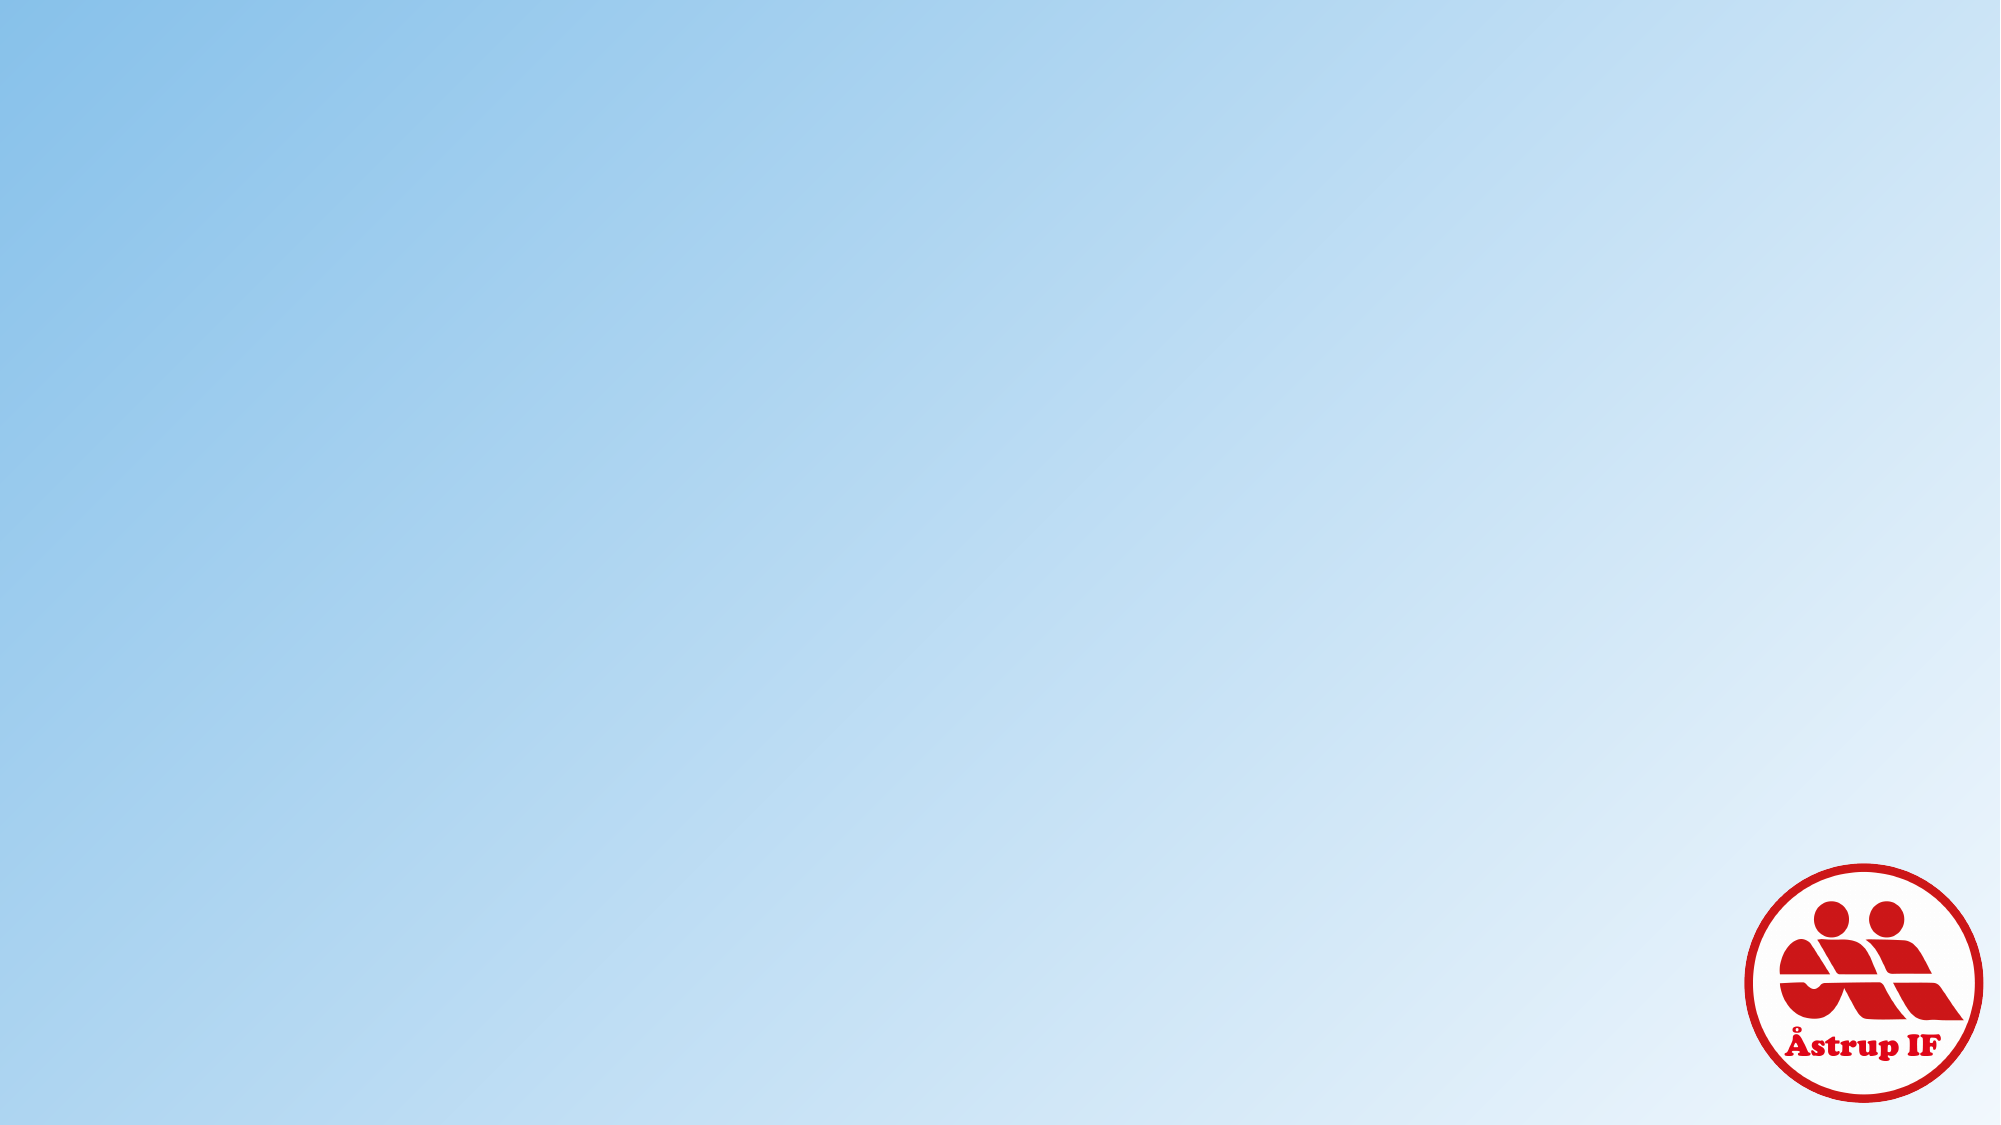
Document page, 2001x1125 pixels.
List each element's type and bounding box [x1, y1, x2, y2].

picture [1739, 863, 1986, 1103]
